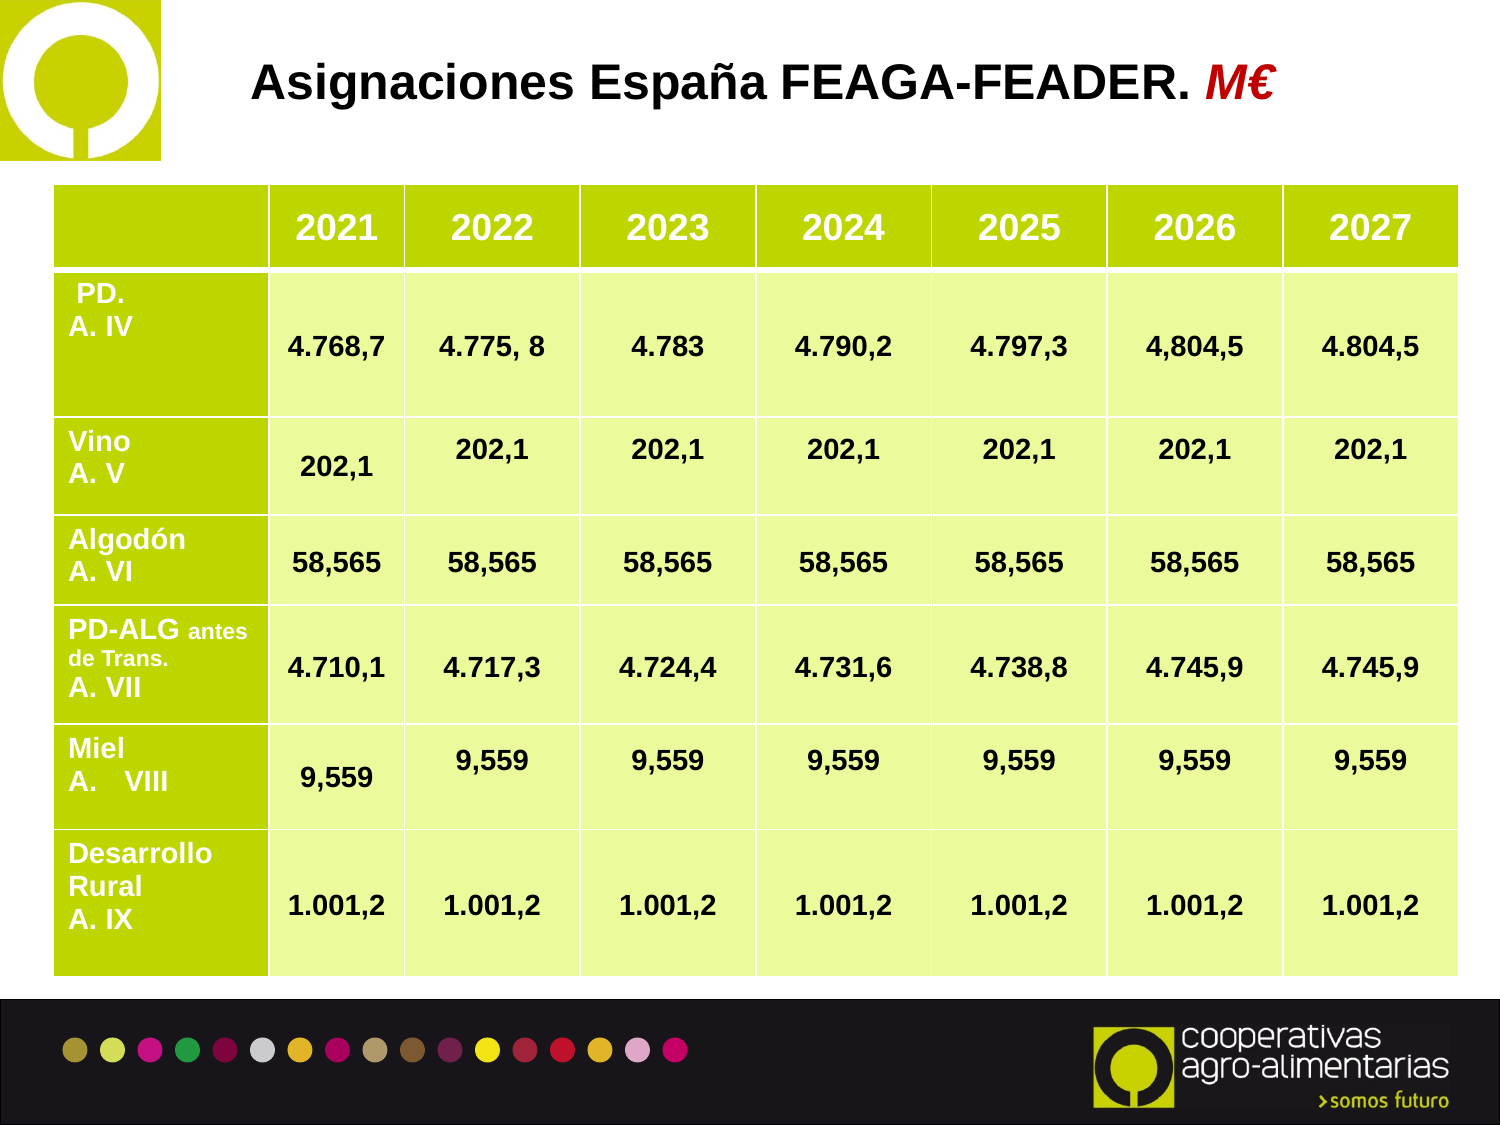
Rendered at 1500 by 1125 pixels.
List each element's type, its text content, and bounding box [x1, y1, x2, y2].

table_cell 4.790,2 [757, 273, 931, 416]
table_cell 9,559 [581, 725, 755, 829]
table_cell 202,1 [405, 418, 579, 514]
table_cell 4.768,7 [270, 273, 404, 416]
table_cell 4.717,3 [405, 606, 579, 723]
picture [1092, 1023, 1450, 1110]
picture [0, 0, 161, 161]
table_cell 9,559 [932, 725, 1106, 829]
table_header 2022 [405, 185, 579, 267]
table_cell 9,559 [270, 725, 404, 829]
table_cell Desarrollo Rural A. IX [54, 830, 268, 976]
table_cell 4.797,3 [932, 273, 1106, 416]
table_cell 4,804,5 [1108, 273, 1282, 416]
table_cell 1.001,2 [581, 830, 755, 976]
table_cell 9,559 [1108, 725, 1282, 829]
table_cell 4.783 [581, 273, 755, 416]
table_cell Miel VIII [54, 725, 268, 829]
table_cell 4.745,9 [1108, 606, 1282, 723]
table_cell 1.001,2 [270, 830, 404, 976]
table_cell PD-ALG antes de Trans. A. VII [54, 606, 268, 723]
table_cell Vino A. V [54, 418, 268, 514]
table_cell 58,565 [757, 516, 931, 604]
table_header 2025 [932, 185, 1106, 267]
table_cell 58,565 [932, 516, 1106, 604]
table_cell 4.745,9 [1284, 606, 1458, 723]
table_cell 202,1 [581, 418, 755, 514]
table_cell 4.775, 8 [405, 273, 579, 416]
table_cell 4.738,8 [932, 606, 1106, 723]
table_cell 58,565 [1284, 516, 1458, 604]
table_header 2024 [757, 185, 931, 267]
table_cell 202,1 [270, 418, 404, 514]
table_cell 4.724,4 [581, 606, 755, 723]
table_cell Algodón A. VI [54, 516, 268, 604]
table_cell 1.001,2 [757, 830, 931, 976]
table_header [54, 185, 268, 267]
table_cell 1.001,2 [1108, 830, 1282, 976]
table_cell 9,559 [405, 725, 579, 829]
table_cell 4.804,5 [1284, 273, 1458, 416]
table_header 2026 [1108, 185, 1282, 267]
table_cell 58,565 [270, 516, 404, 604]
table_cell 4.710,1 [270, 606, 404, 723]
table_cell 9,559 [757, 725, 931, 829]
table_cell 9,559 [1284, 725, 1458, 829]
table_cell 1.001,2 [1284, 830, 1458, 976]
table_cell 4.731,6 [757, 606, 931, 723]
table_cell 58,565 [405, 516, 579, 604]
table_cell 1.001,2 [932, 830, 1106, 976]
table_header 2027 [1284, 185, 1458, 267]
table_cell 202,1 [1108, 418, 1282, 514]
table_cell 202,1 [1284, 418, 1458, 514]
text_box Asignaciones España FEAGA-FEADER. M€ [236, 42, 1341, 118]
table_cell 202,1 [757, 418, 931, 514]
table_cell 58,565 [1108, 516, 1282, 604]
table_cell 1.001,2 [405, 830, 579, 976]
table_cell 58,565 [581, 516, 755, 604]
table_cell 202,1 [932, 418, 1106, 514]
table_header 2021 [270, 185, 404, 267]
table_header 2023 [581, 185, 755, 267]
table_cell PD. A. IV [54, 273, 268, 416]
